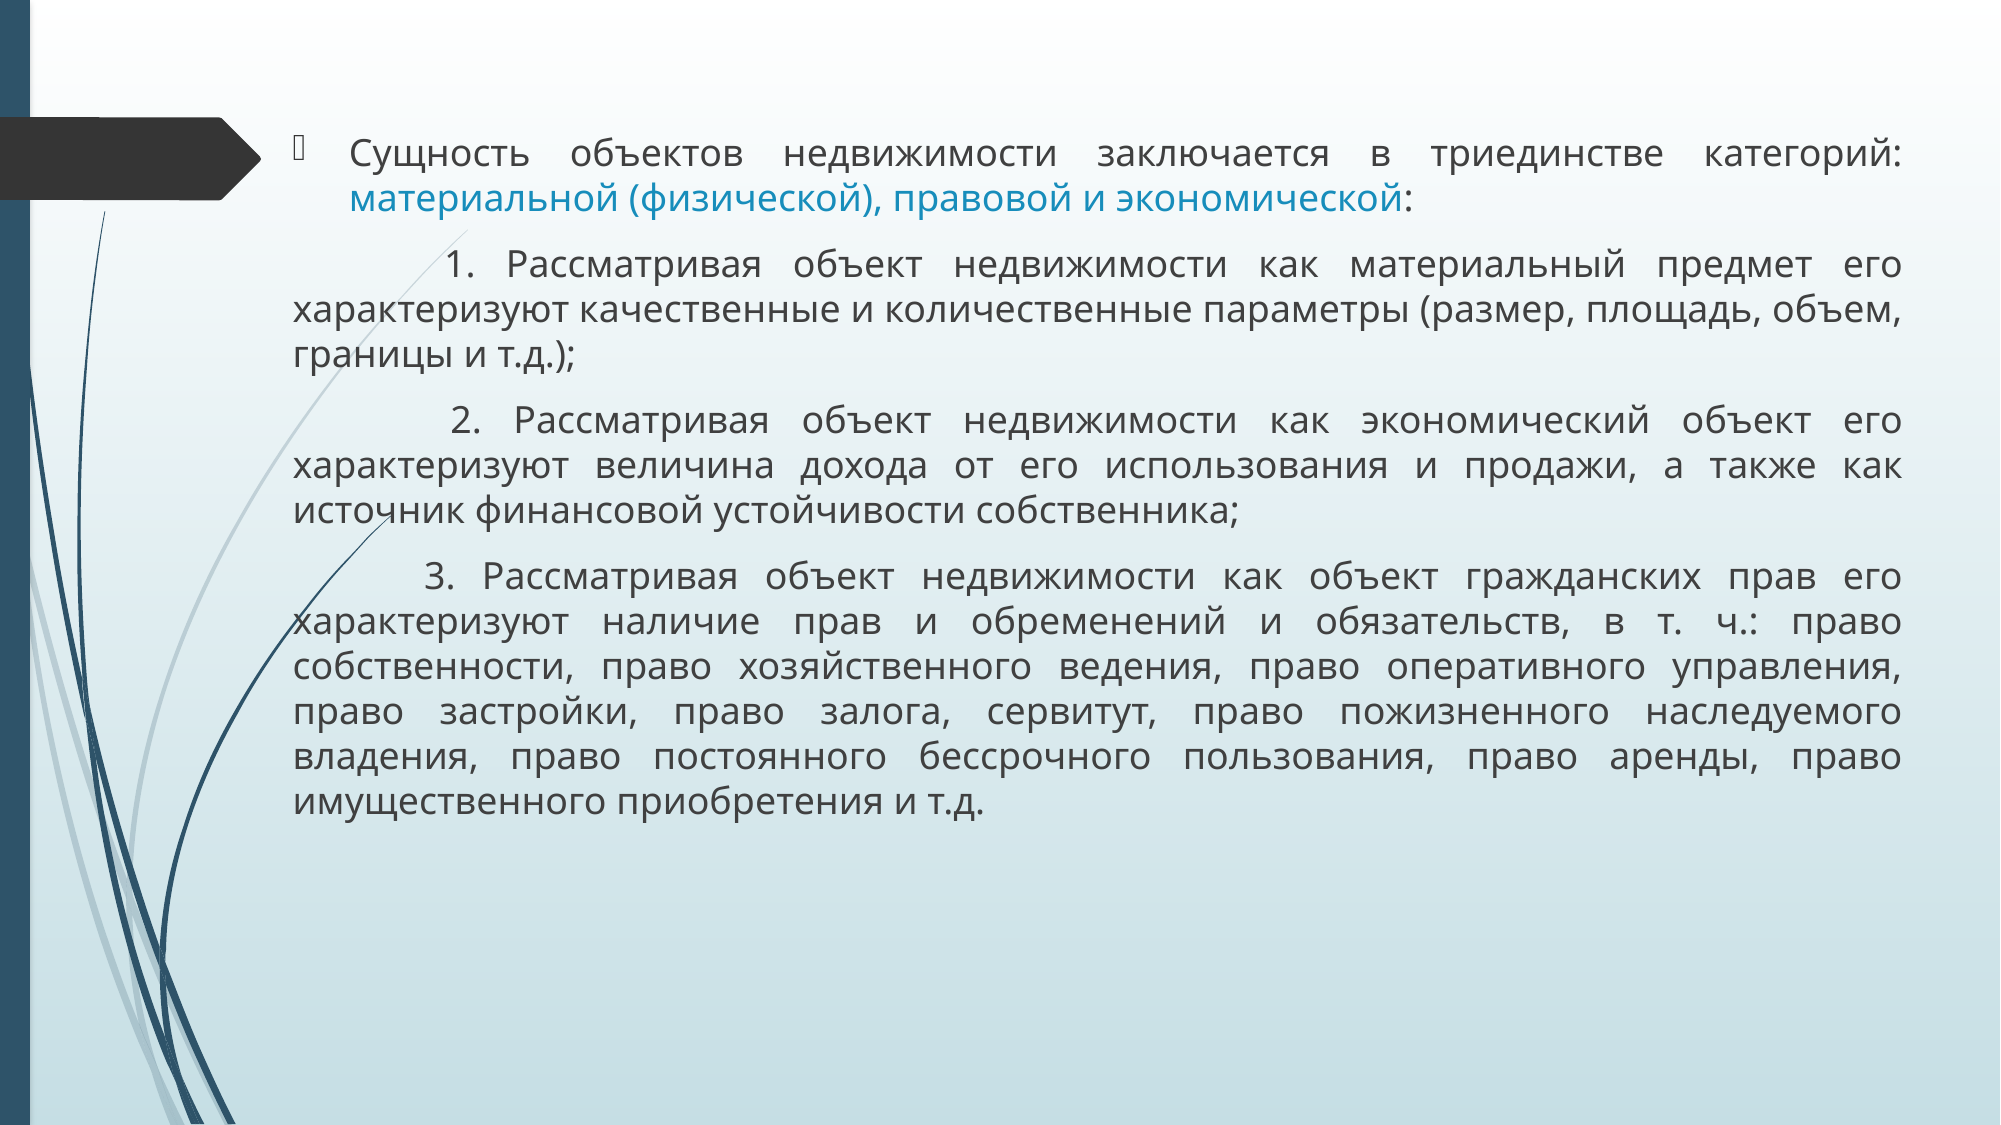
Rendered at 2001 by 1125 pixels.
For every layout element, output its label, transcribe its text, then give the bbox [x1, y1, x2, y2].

list Сущность объектов недвижимости заключается в триединстве категорий: материальной (физической), правовой и экономической: 1. Рассматривая объект недвижимости как материальный предмет его характеризуют качественные и количественные параметры (размер, площадь, объем, границы и т.д.); 2. Рассматривая объект недвижимости как экономический объект его характеризуют величина дохода от его использования и продажи, а также как источник финансовой устойчивости собственника; 3. Рассматривая объект недвижимости как объект гражданских прав его характеризуют наличие прав и обременений и обязательств, в т. ч.: право собственности, право хозяйственного ведения, право оперативного управления, право застройки, право залога, сервитут, право пожизненного наследуемого владения, право постоянного бессрочного пользования, право аренды, право имущественного приобретения и т.д. [277, 121, 1919, 1073]
